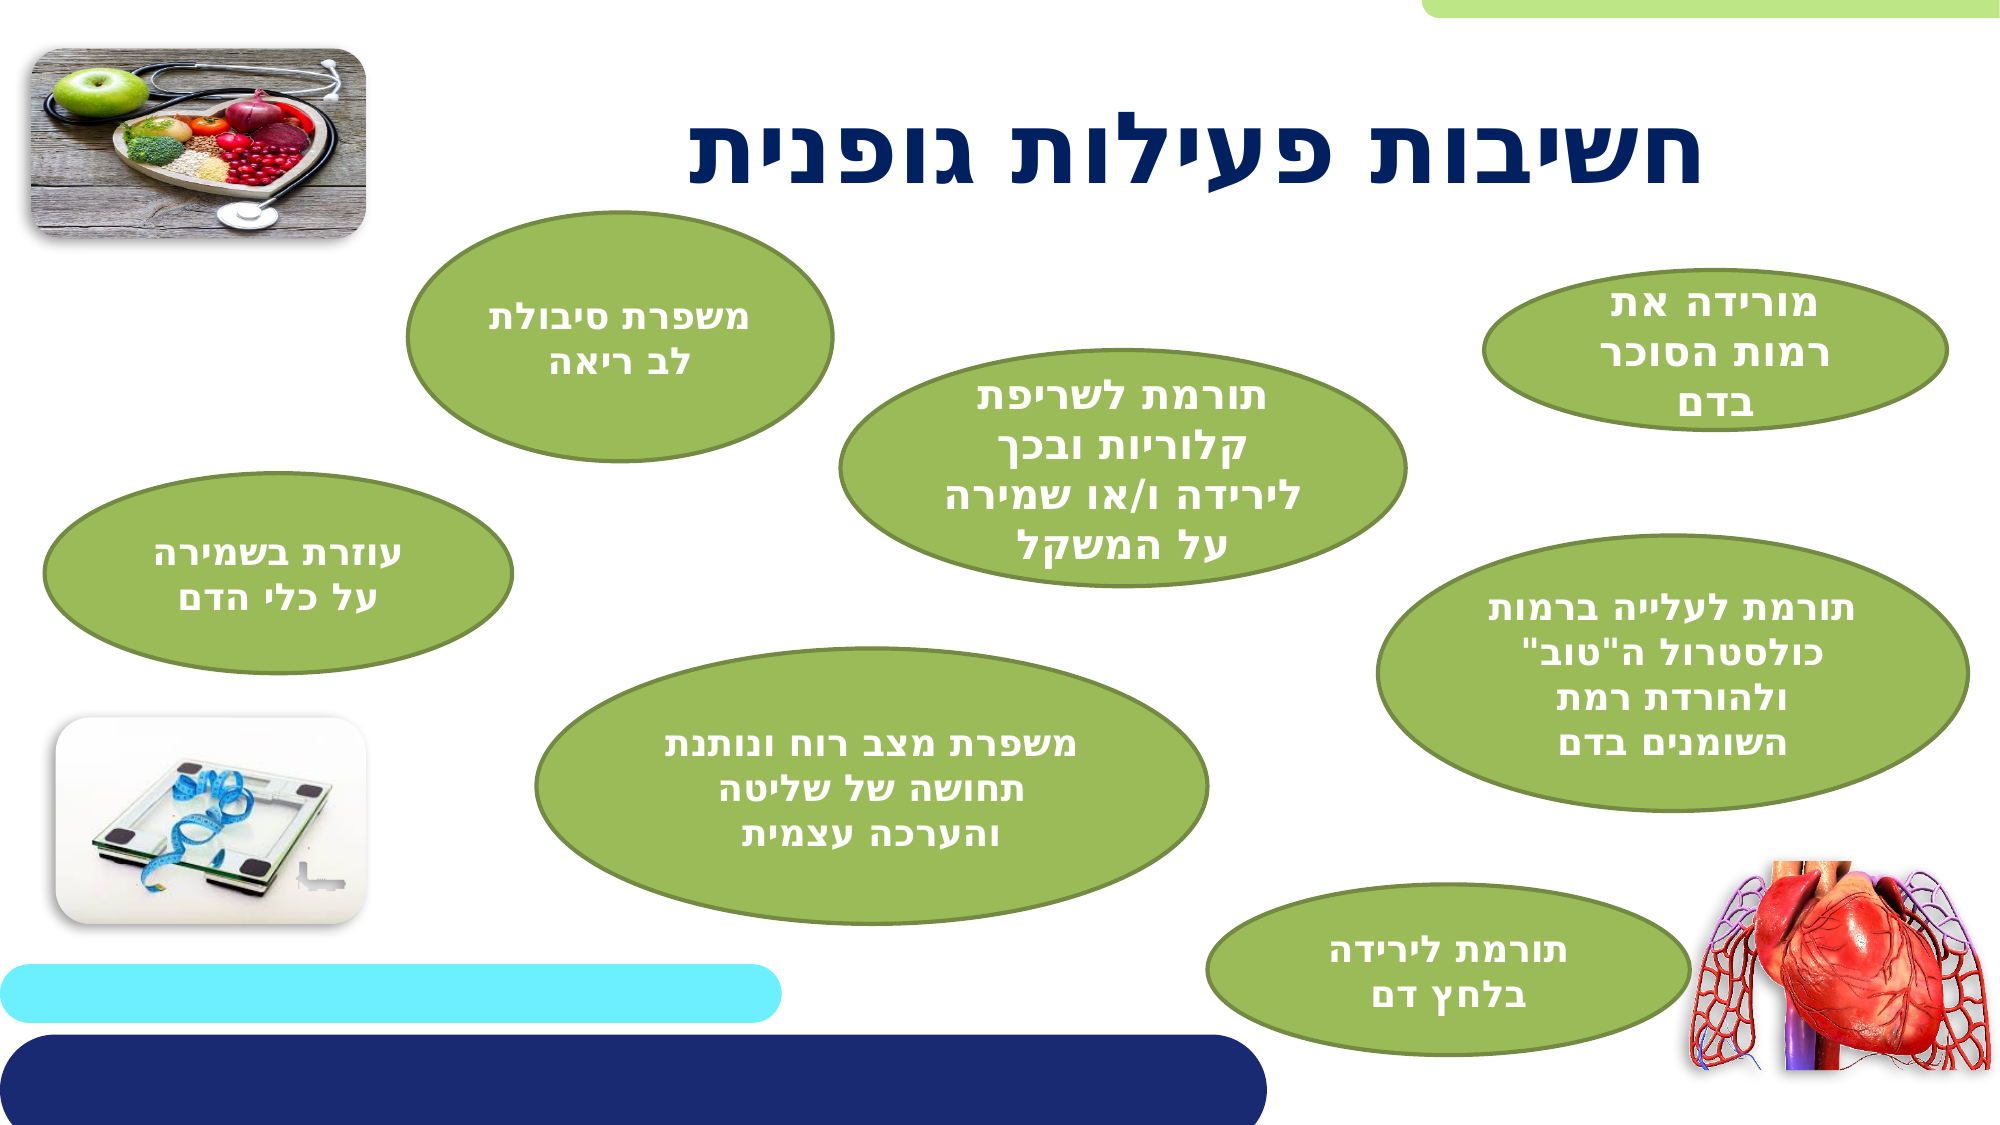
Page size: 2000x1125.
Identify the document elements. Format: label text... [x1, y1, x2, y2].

picture [1647, 860, 2000, 1071]
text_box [44, 212, 1969, 1056]
title חשיבות פעילות גופנית [399, 50, 1750, 211]
picture [30, 48, 367, 239]
